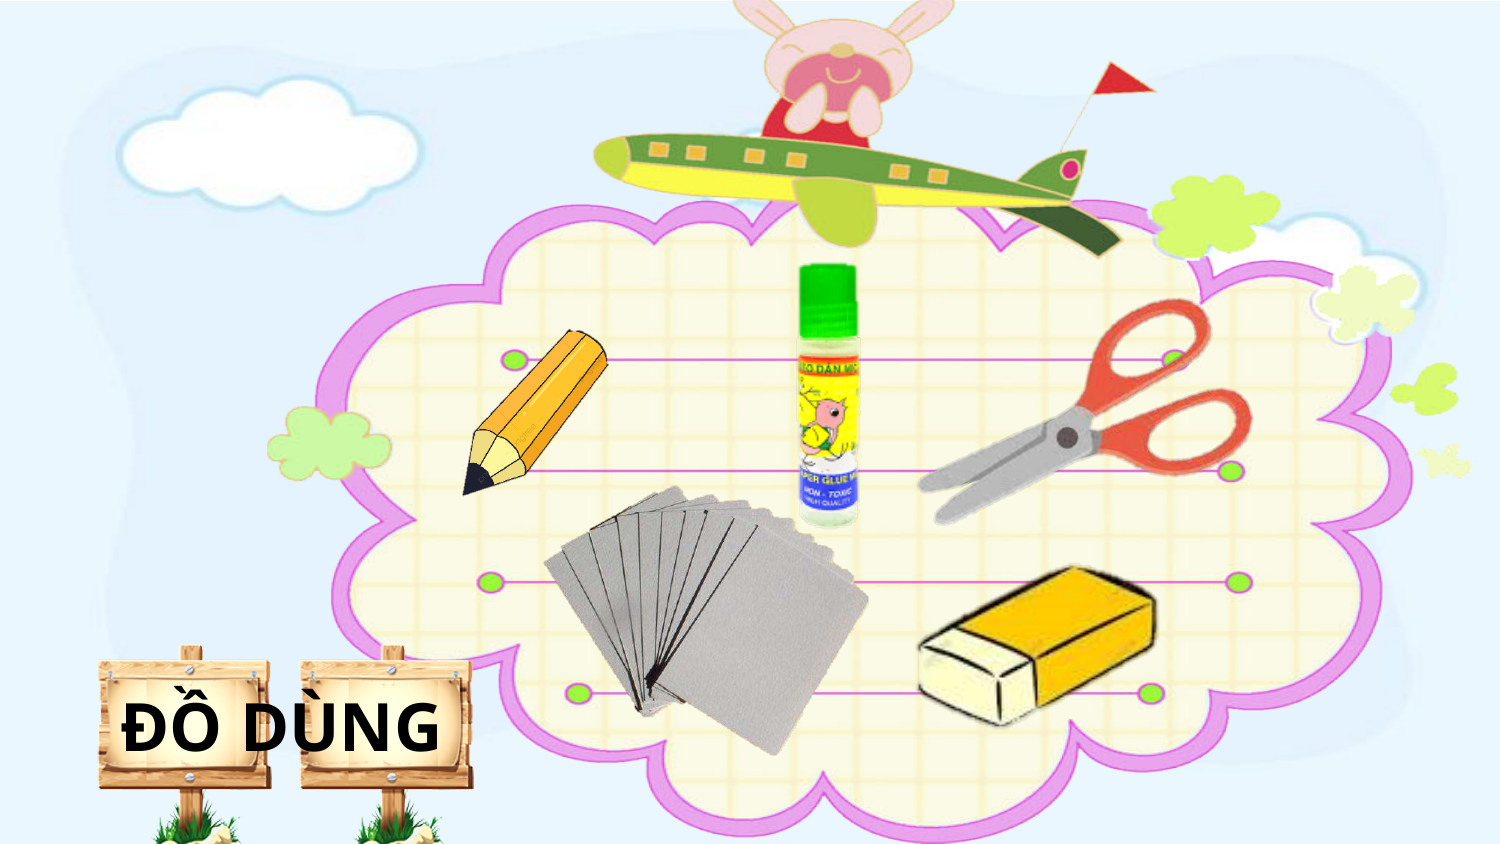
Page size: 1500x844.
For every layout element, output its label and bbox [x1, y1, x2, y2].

picture [0, 0, 1500, 844]
text_box [64, 622, 505, 844]
